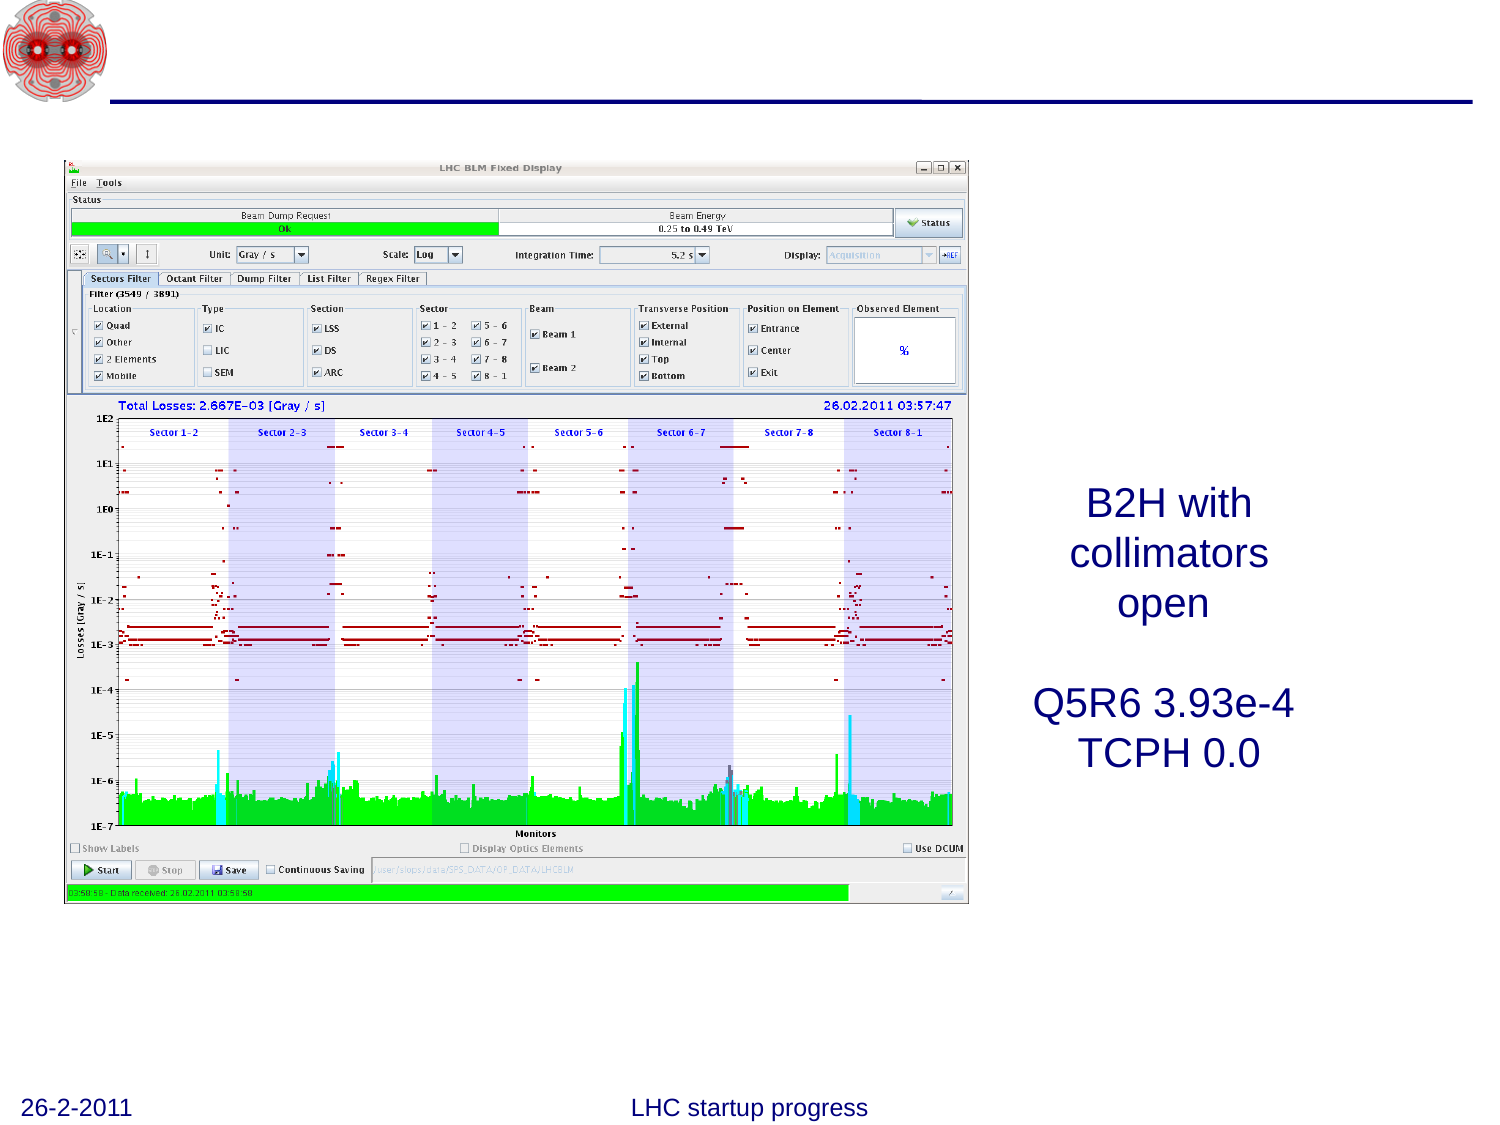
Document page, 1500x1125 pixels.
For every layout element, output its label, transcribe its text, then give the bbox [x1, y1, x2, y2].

text_box B2H with collimators open Q5R6 3.93e-4 TCPH 0.0 [1009, 467, 1329, 783]
picture [64, 160, 969, 904]
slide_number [5, 1085, 356, 1125]
footer LHC startup progress [512, 1087, 988, 1125]
picture [0, 0, 108, 103]
